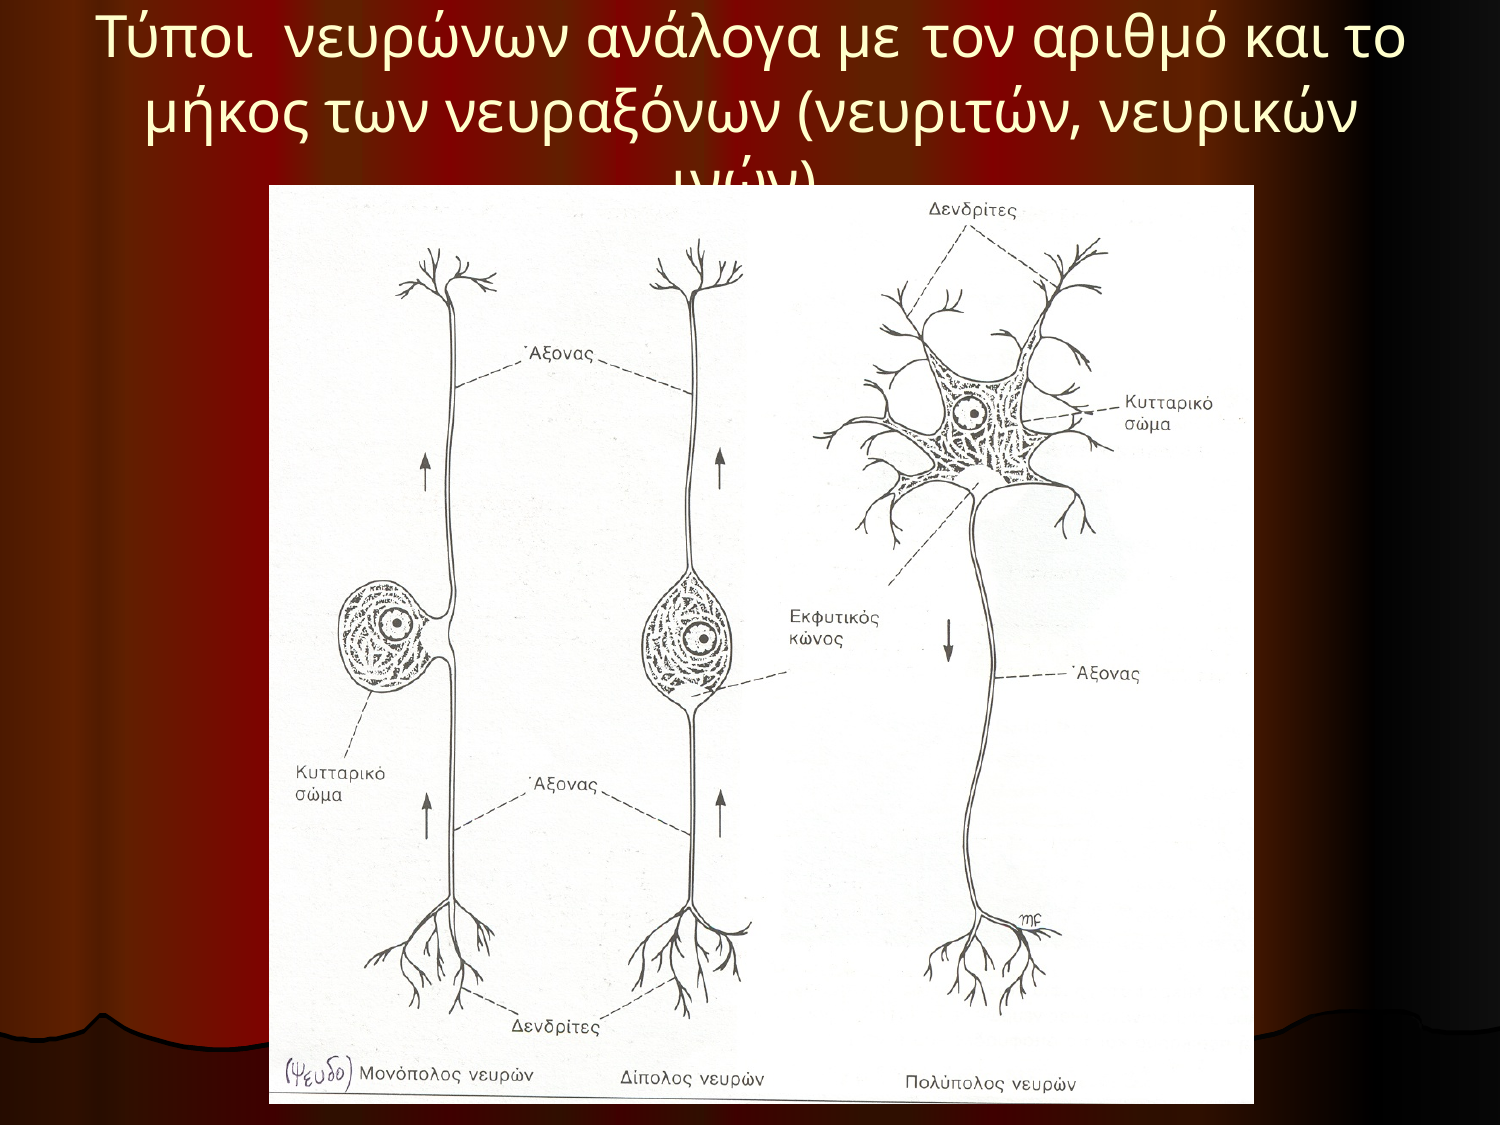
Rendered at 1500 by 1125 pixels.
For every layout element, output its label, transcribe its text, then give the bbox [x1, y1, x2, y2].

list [269, 185, 1255, 1104]
title Τύποι νευρώνων ανάλογα με τον αριθμό και το μήκος των νευραξόνων (νευριτών, νευρικών ινών) [76, 0, 1428, 188]
